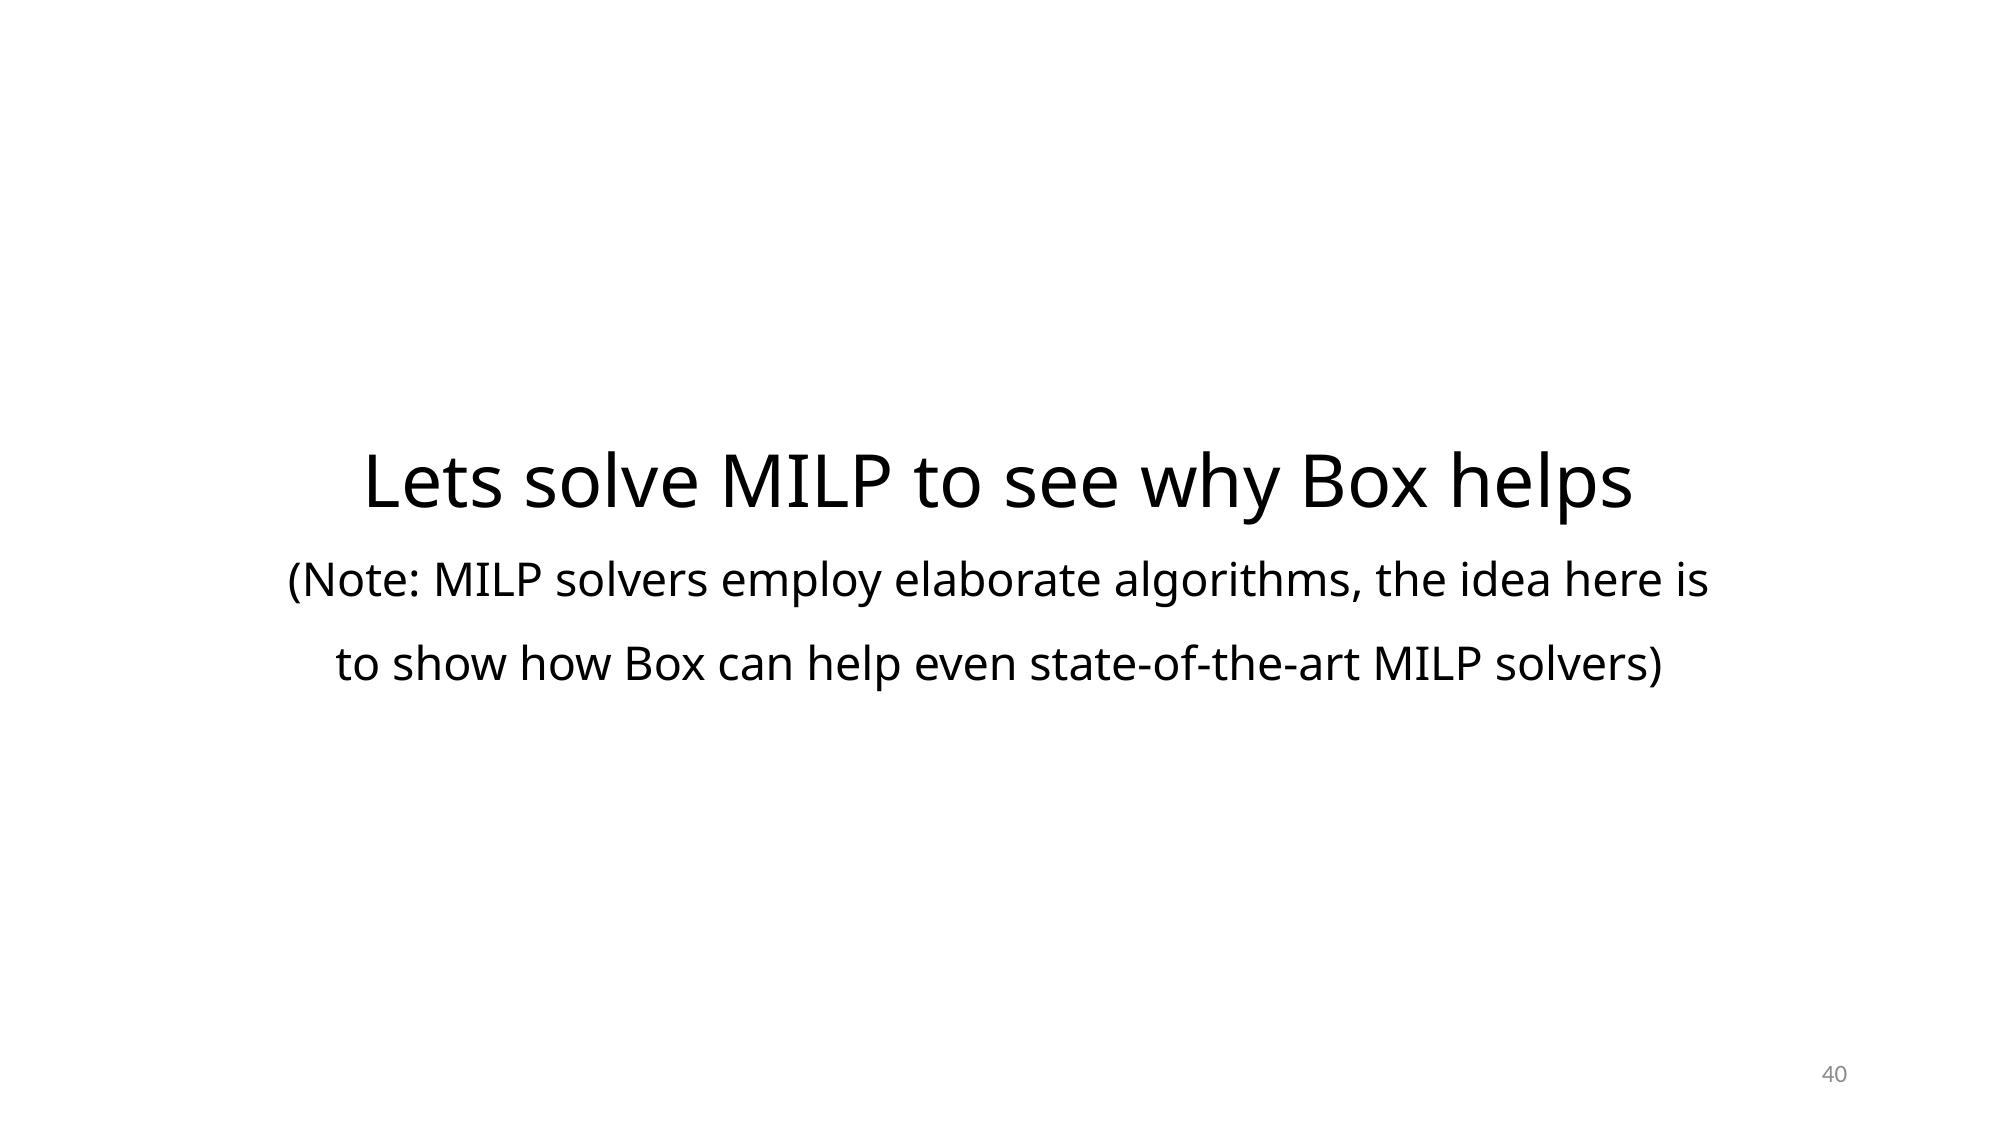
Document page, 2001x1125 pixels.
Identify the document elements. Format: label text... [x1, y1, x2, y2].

title Lets solve MILP to see why Box helps (Note: MILP solvers employ elaborate algorithms, the idea here is to show how Box can help even state-of-the-art MILP solvers) [259, 351, 1740, 728]
slide_number 40 [1412, 1042, 1863, 1103]
